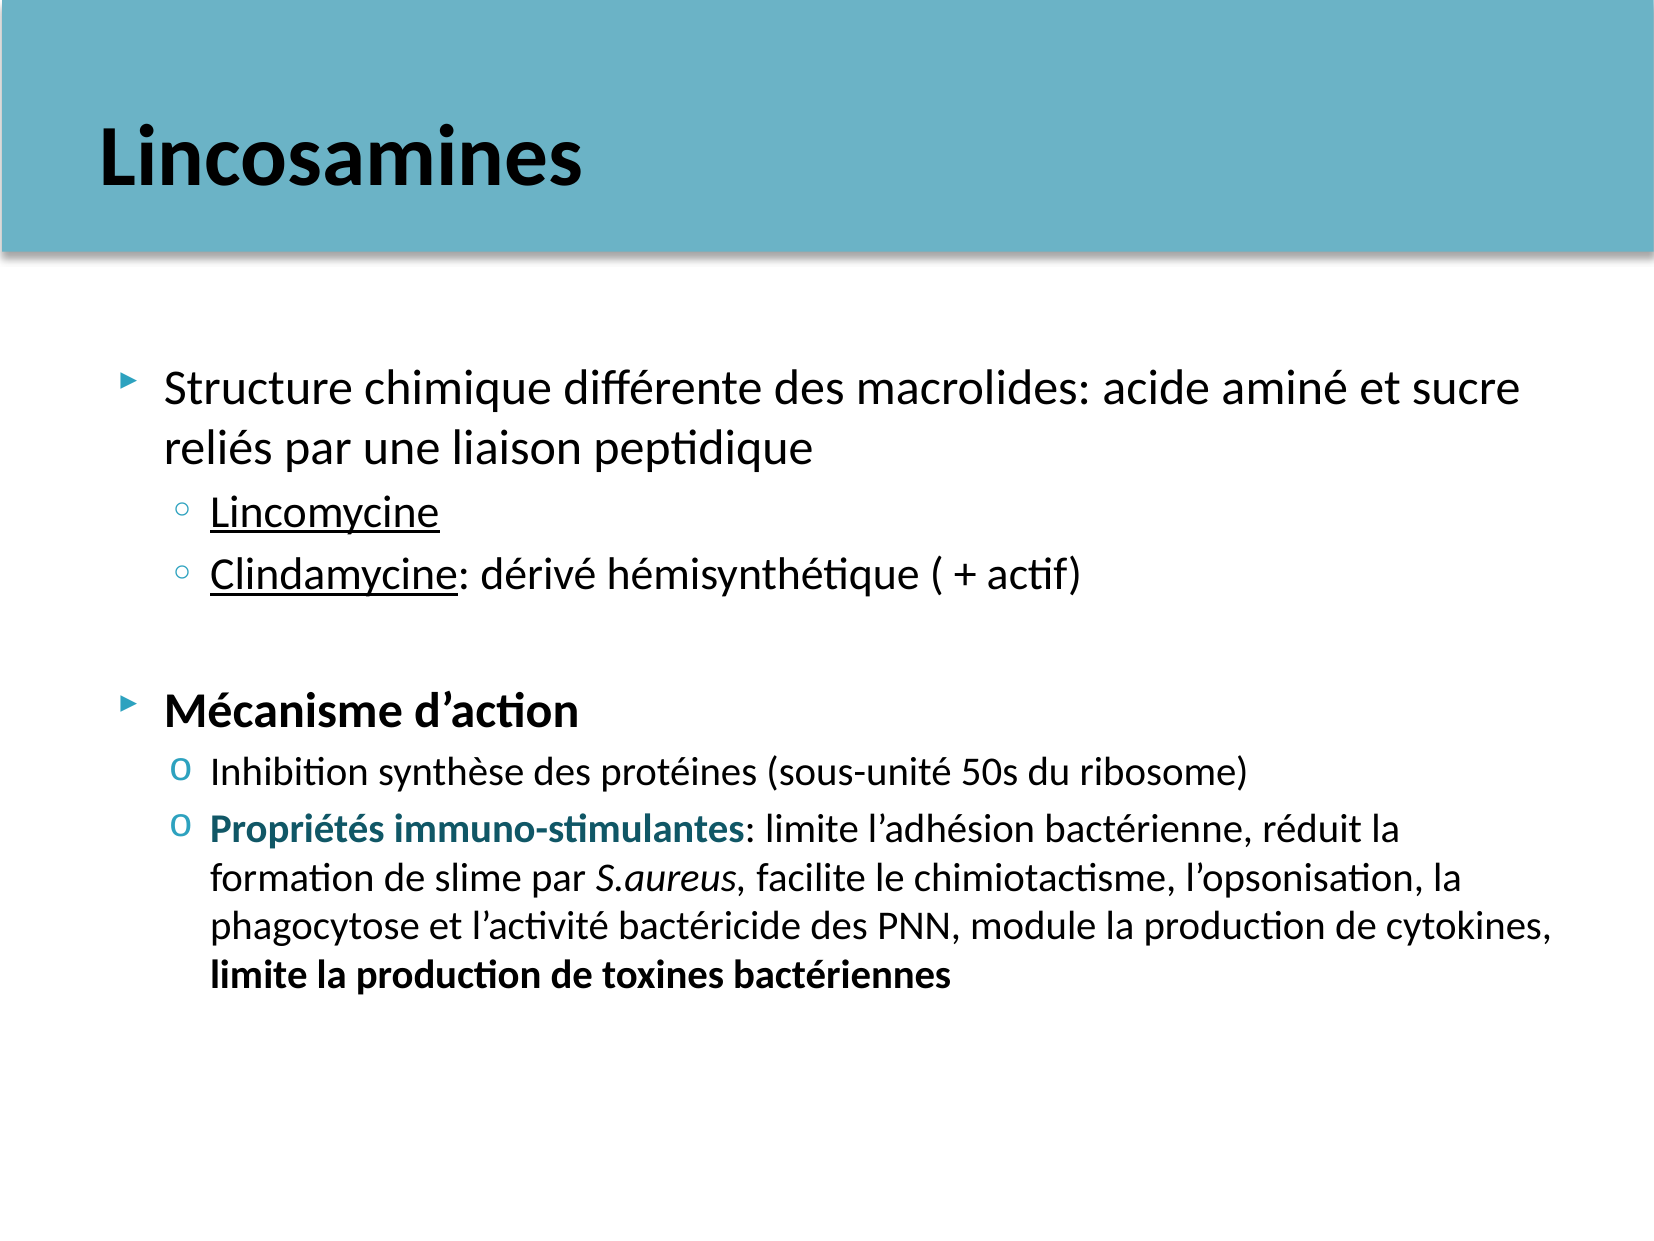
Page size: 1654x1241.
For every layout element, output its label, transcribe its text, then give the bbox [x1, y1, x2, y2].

list Structure chimique différente des macrolides: acide aminé et sucre reliés par une liaison peptidique Lincomycine Clindamycine: dérivé hémisynthétique ( + actif) Mécanisme d’action Inhibition synthèse des protéines (sous-unité 50s du ribosome) Propriétés immuno-stimulantes: limite l’adhésion bactérienne, réduit la formation de slime par S.aureus, facilite le chimiotactisme, l’opsonisation, la phagocytose et l’activité bactéricide des PNN, module la production de cytokines, limite la production de toxines bactériennes [82, 346, 1572, 1087]
title Lincosamines [84, 47, 1573, 254]
